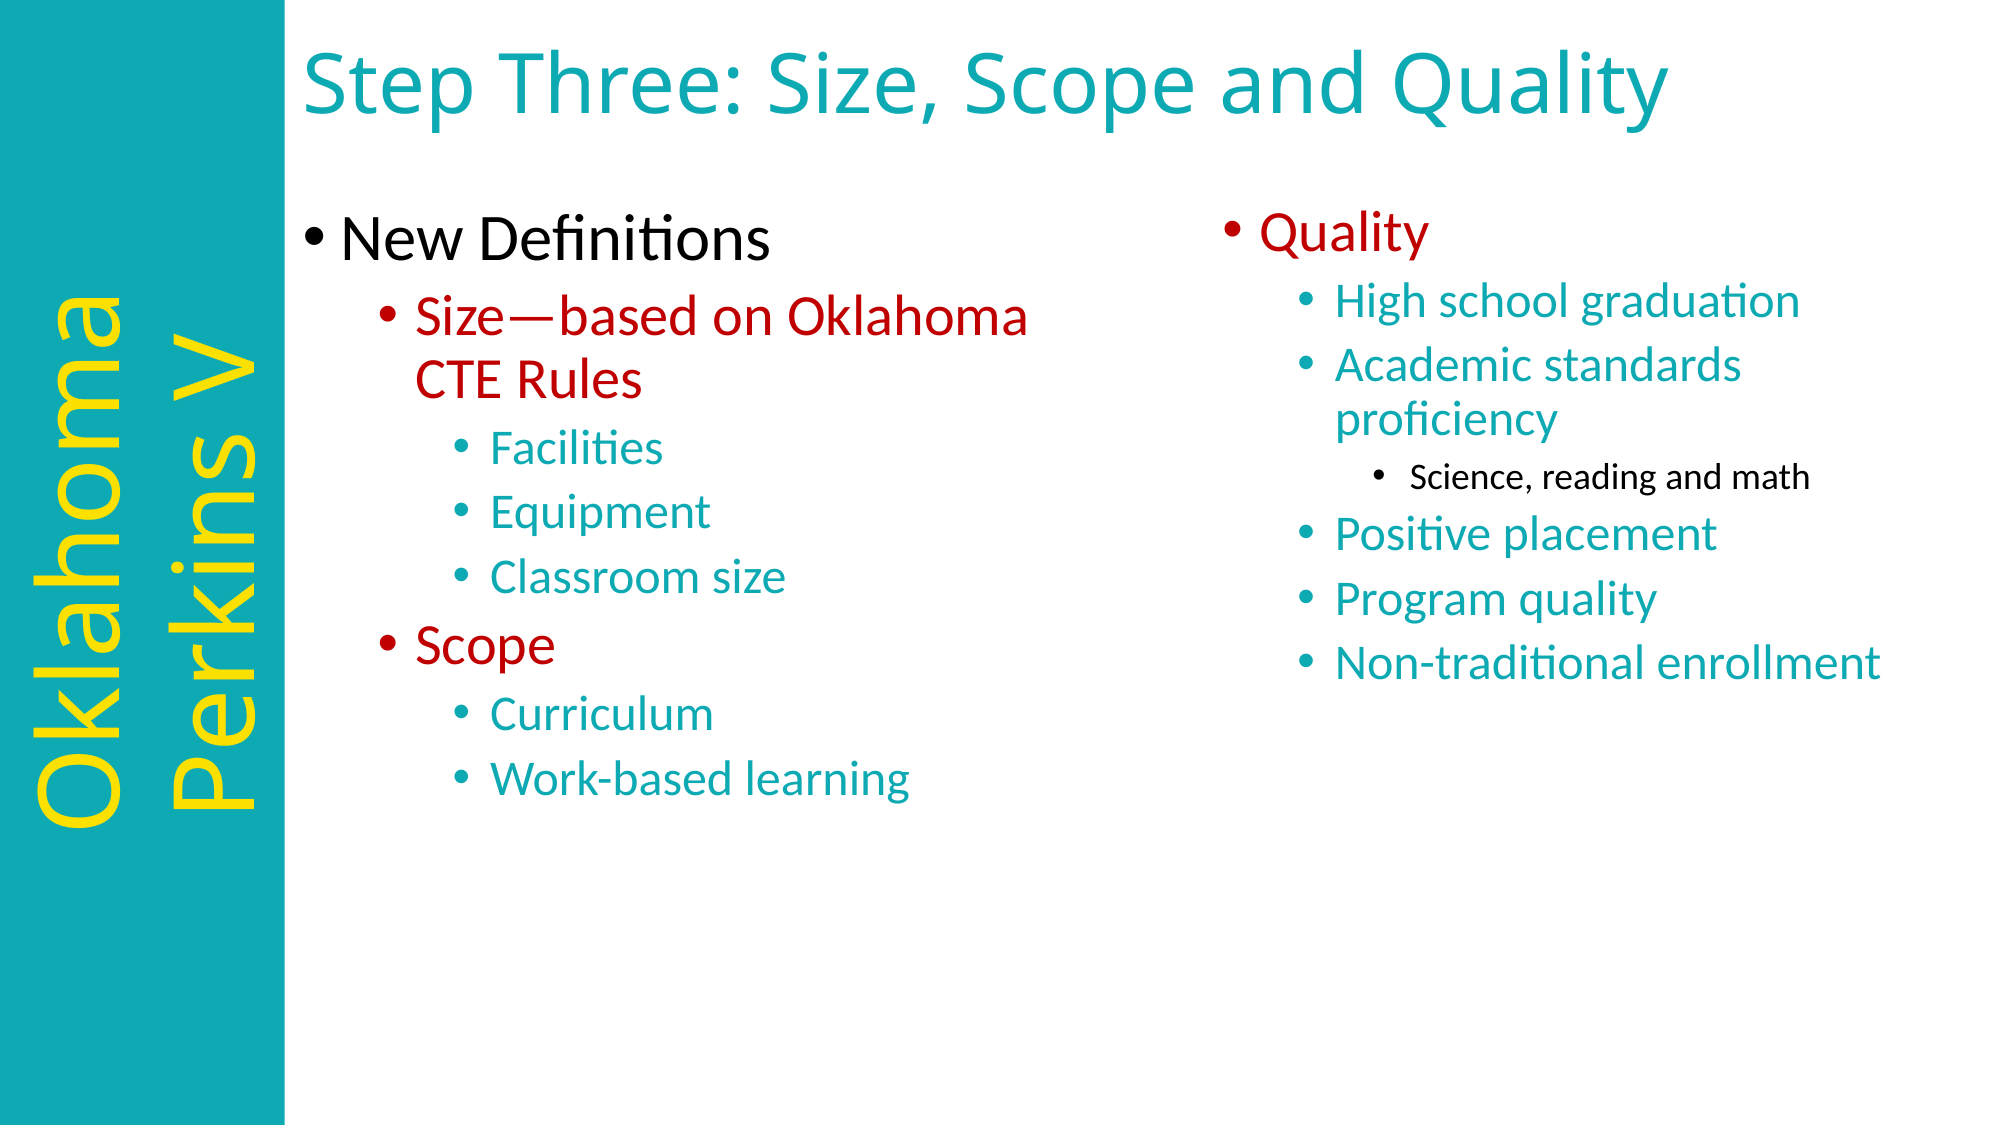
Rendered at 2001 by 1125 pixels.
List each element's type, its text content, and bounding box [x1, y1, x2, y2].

list Quality High school graduation Academic standards proficiency Science, reading and math Positive placement Program quality Non-traditional enrollment [1132, 193, 1977, 910]
list New Definitions Size—based on Oklahoma CTE Rules Facilities Equipment Classroom size Scope Curriculum Work-based learning [287, 195, 1107, 910]
title Step Three: Size, Scope and Quality [287, 0, 2000, 196]
